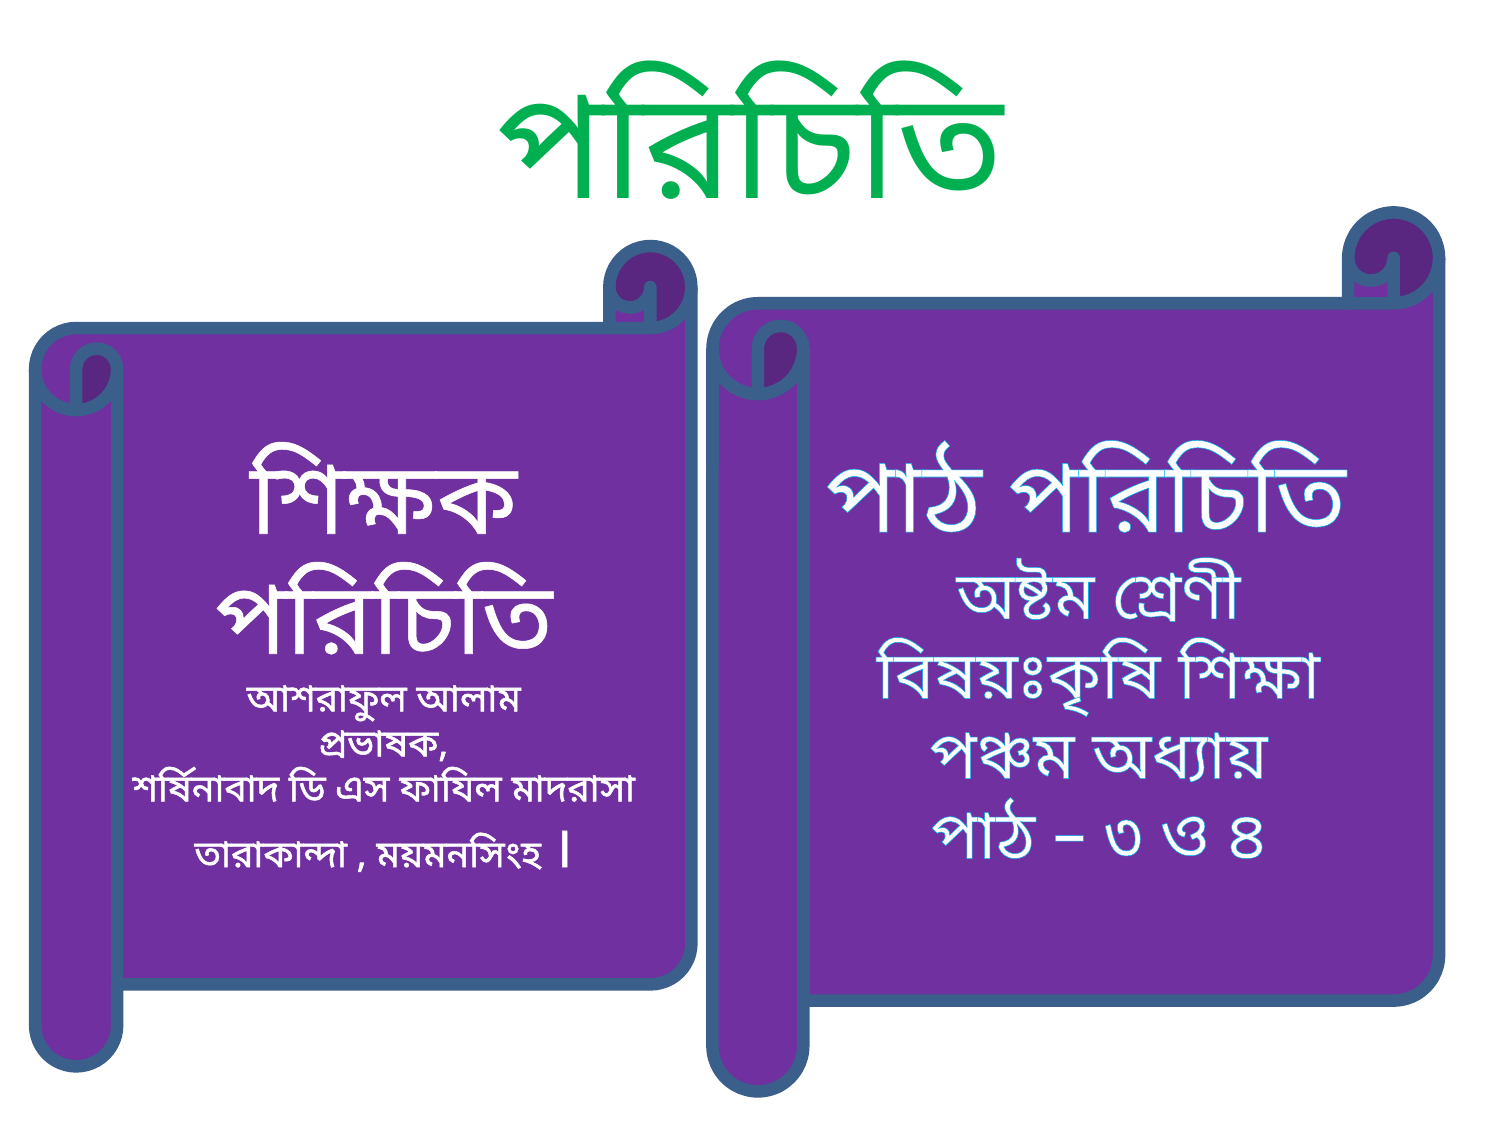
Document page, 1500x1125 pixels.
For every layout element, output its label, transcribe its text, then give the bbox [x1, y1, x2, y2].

text_box পাঠ পরিচিতি অষ্টম শ্রেণী বিষয়ঃকৃষি শিক্ষা পঞ্চম অধ্যায় পাঠ – ৩ ও ৪ [710, 210, 1442, 1094]
text_box শিক্ষক পরিচিতি আশরাফুল আলাম প্রভাষক, শর্ষিনাবাদ ডি এস ফাযিল মাদরাসা তারাকান্দা , ময়মনসিংহ । [32, 243, 694, 1069]
title পরিচিতি [75, 45, 1425, 233]
